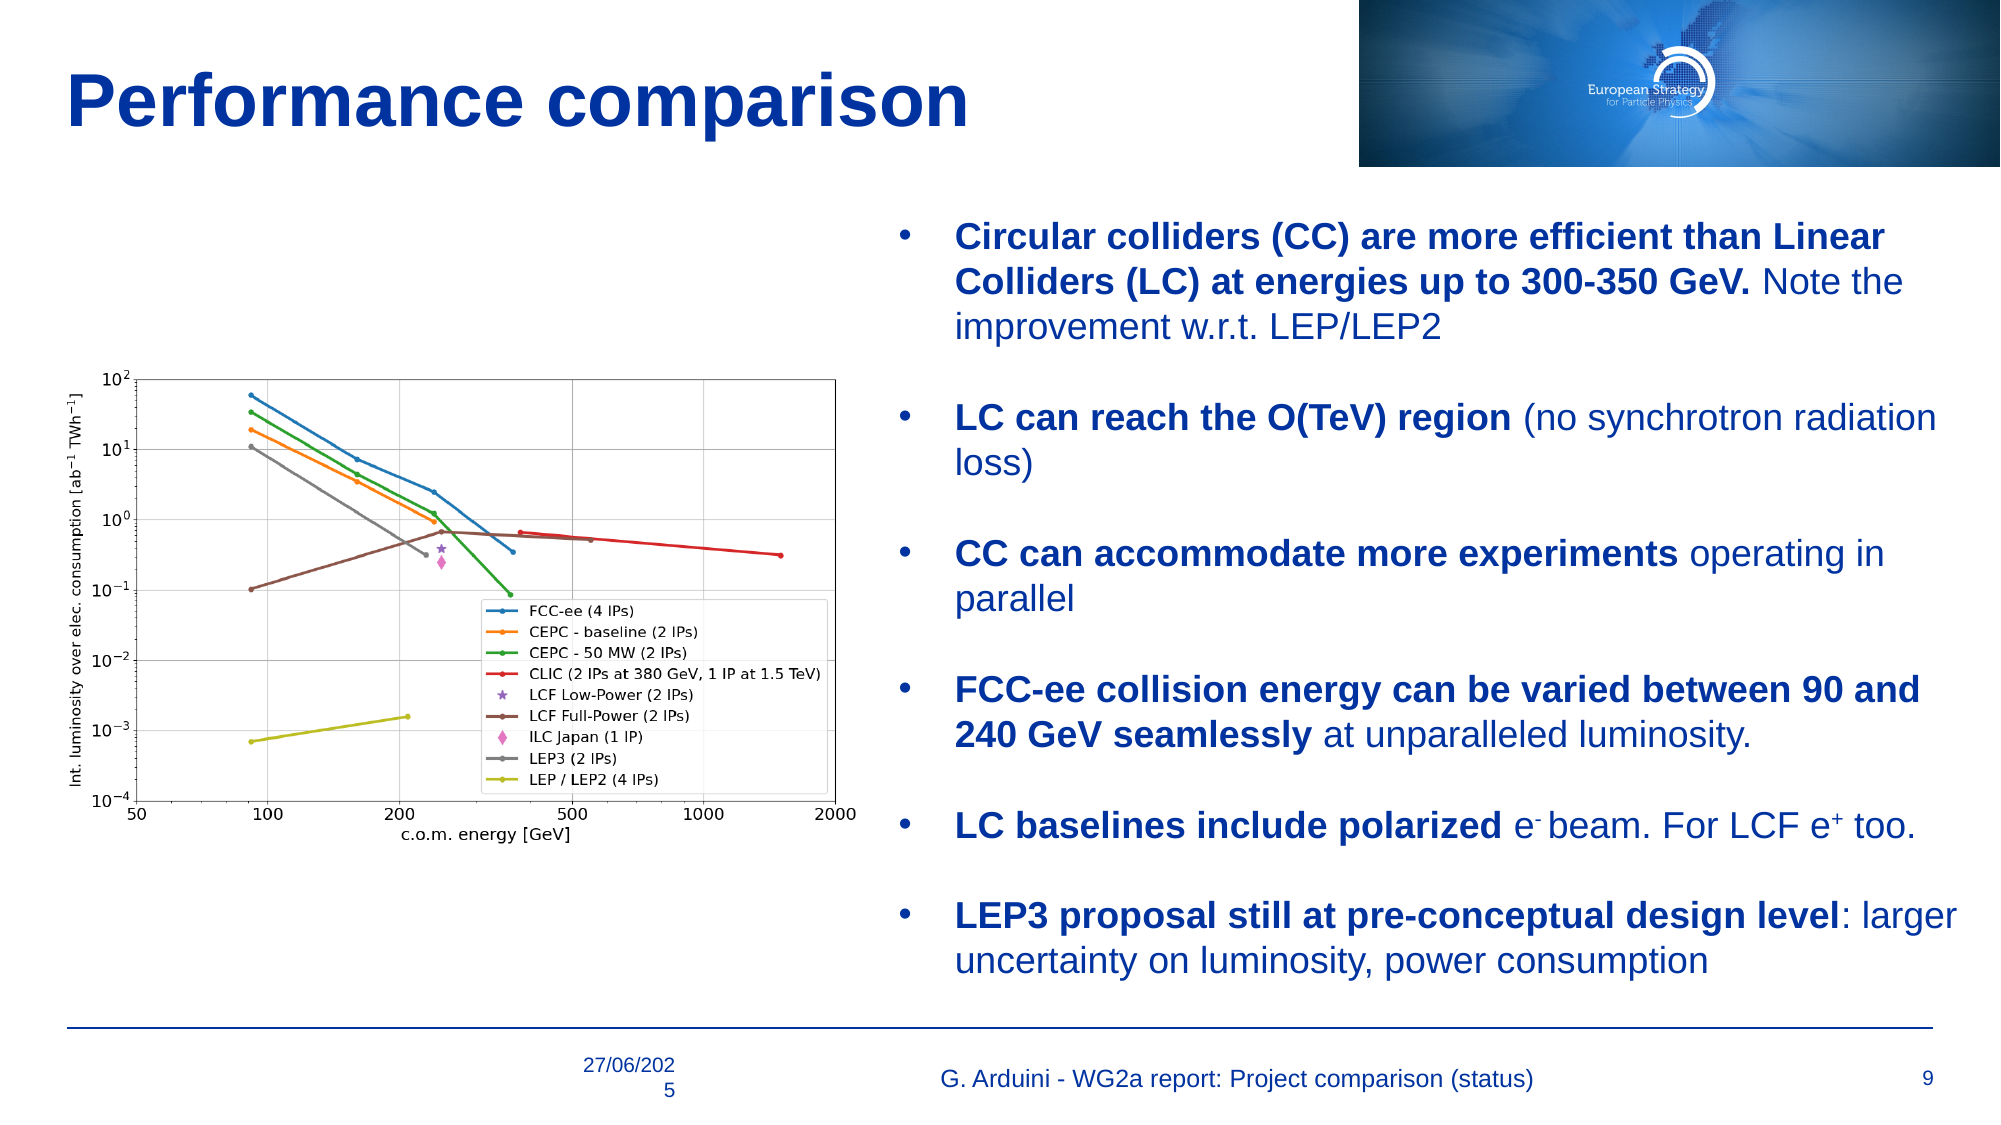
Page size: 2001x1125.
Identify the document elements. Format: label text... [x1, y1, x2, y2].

picture [44, 354, 876, 850]
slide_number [571, 1046, 676, 1107]
footer G. Arduini - WG2a report: Project comparison (status) [698, 1047, 1777, 1108]
title Performance comparison [66, 61, 1933, 237]
slide_number 9 [1822, 1047, 1934, 1108]
list Circular colliders (CC) are more efficient than Linear Colliders (LC) at energies up to 300-350 GeV. Note the improvement w.r.t. LEP/LEP2 LC can reach the O(TeV) region (no synchrotron radiation loss) CC can accommodate more experiments operating in parallel FCC-ee collision energy can be varied between 90 and 240 GeV seamlessly at unparalleled luminosity. LC baselines include polarized e- beam. For LCF e+ too. LEP3 proposal still at pre-conceptual design level: larger uncertainty on luminosity, power consumption [898, 212, 1988, 969]
picture [1359, 0, 2000, 167]
